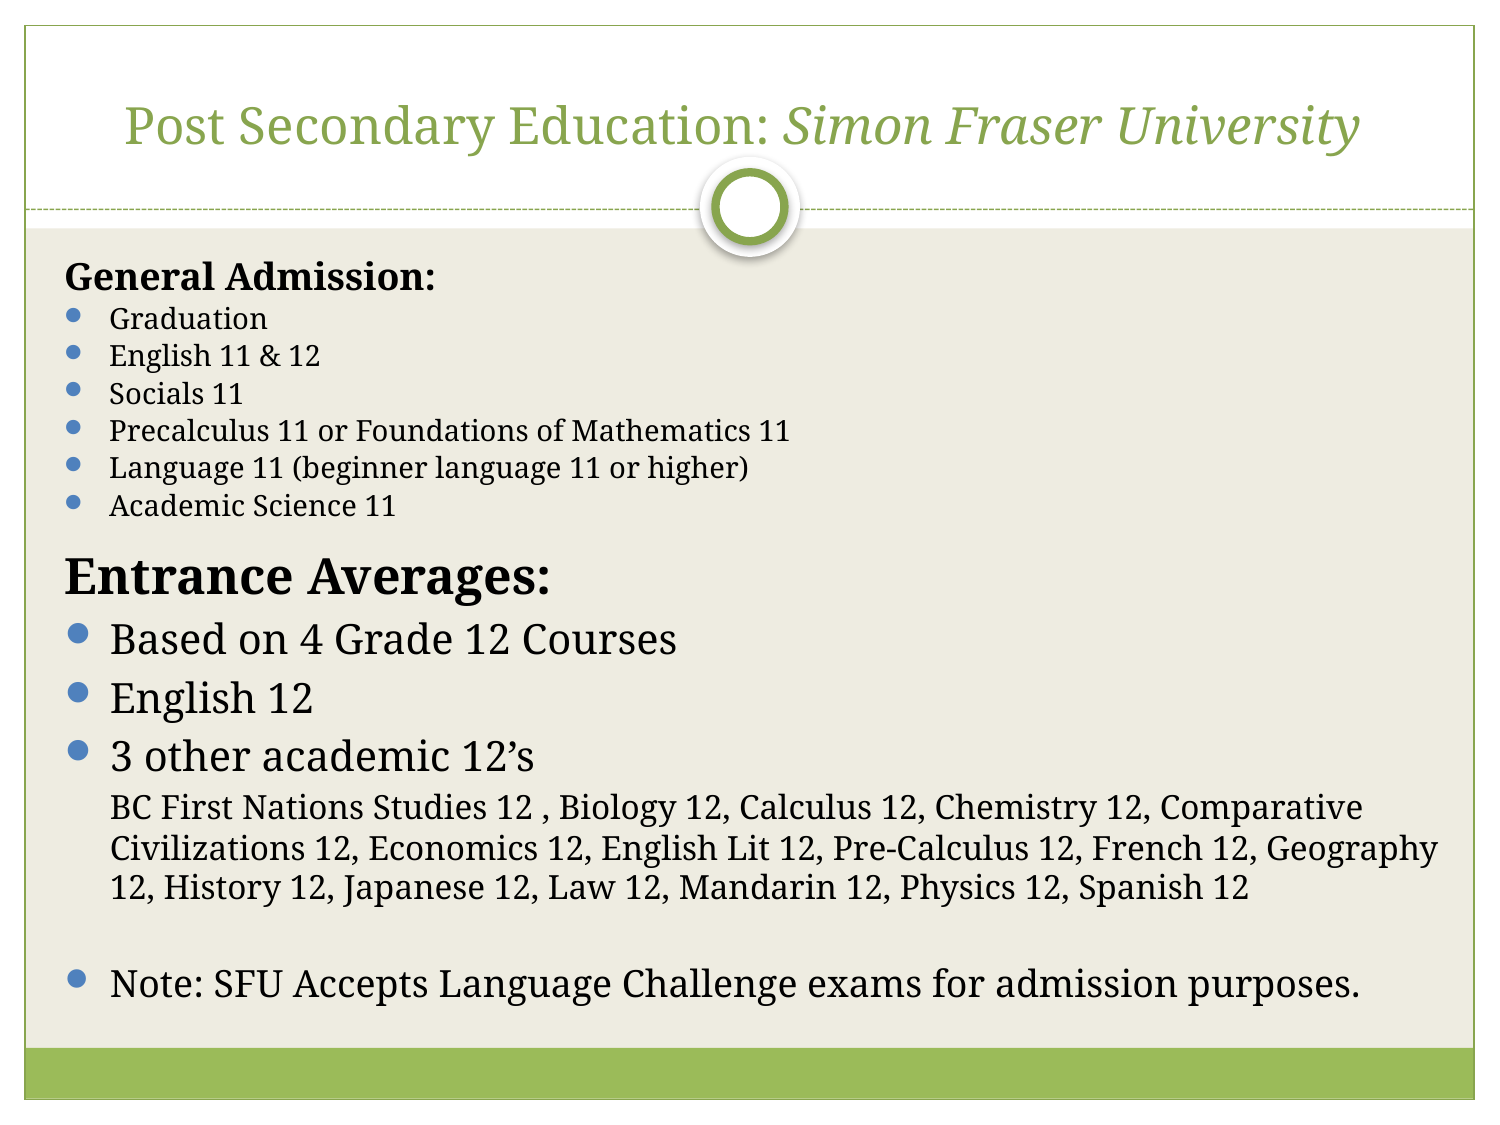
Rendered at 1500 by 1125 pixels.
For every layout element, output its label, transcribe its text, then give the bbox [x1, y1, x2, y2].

title Post Secondary Education: Simon Fraser University [49, 37, 1450, 162]
list Entrance Averages: Based on 4 Grade 12 Courses English 12 3 other academic 12’s BC First Nations Studies 12 , Biology 12, Calculus 12, Chemistry 12, Comparative Civilizations 12, Economics 12, English Lit 12, Pre-Calculus 12, French 12, Geography 12, History 12, Japanese 12, Law 12, Mandarin 12, Physics 12, Spanish 12 Note: SFU Accepts Language Challenge exams for admission purposes. [50, 537, 1463, 1069]
list General Admission: Graduation English 11 & 12 Socials 11 Precalculus 11 or Foundations of Mathematics 11 Language 11 (beginner language 11 or higher) Academic Science 11 [49, 250, 1445, 1075]
